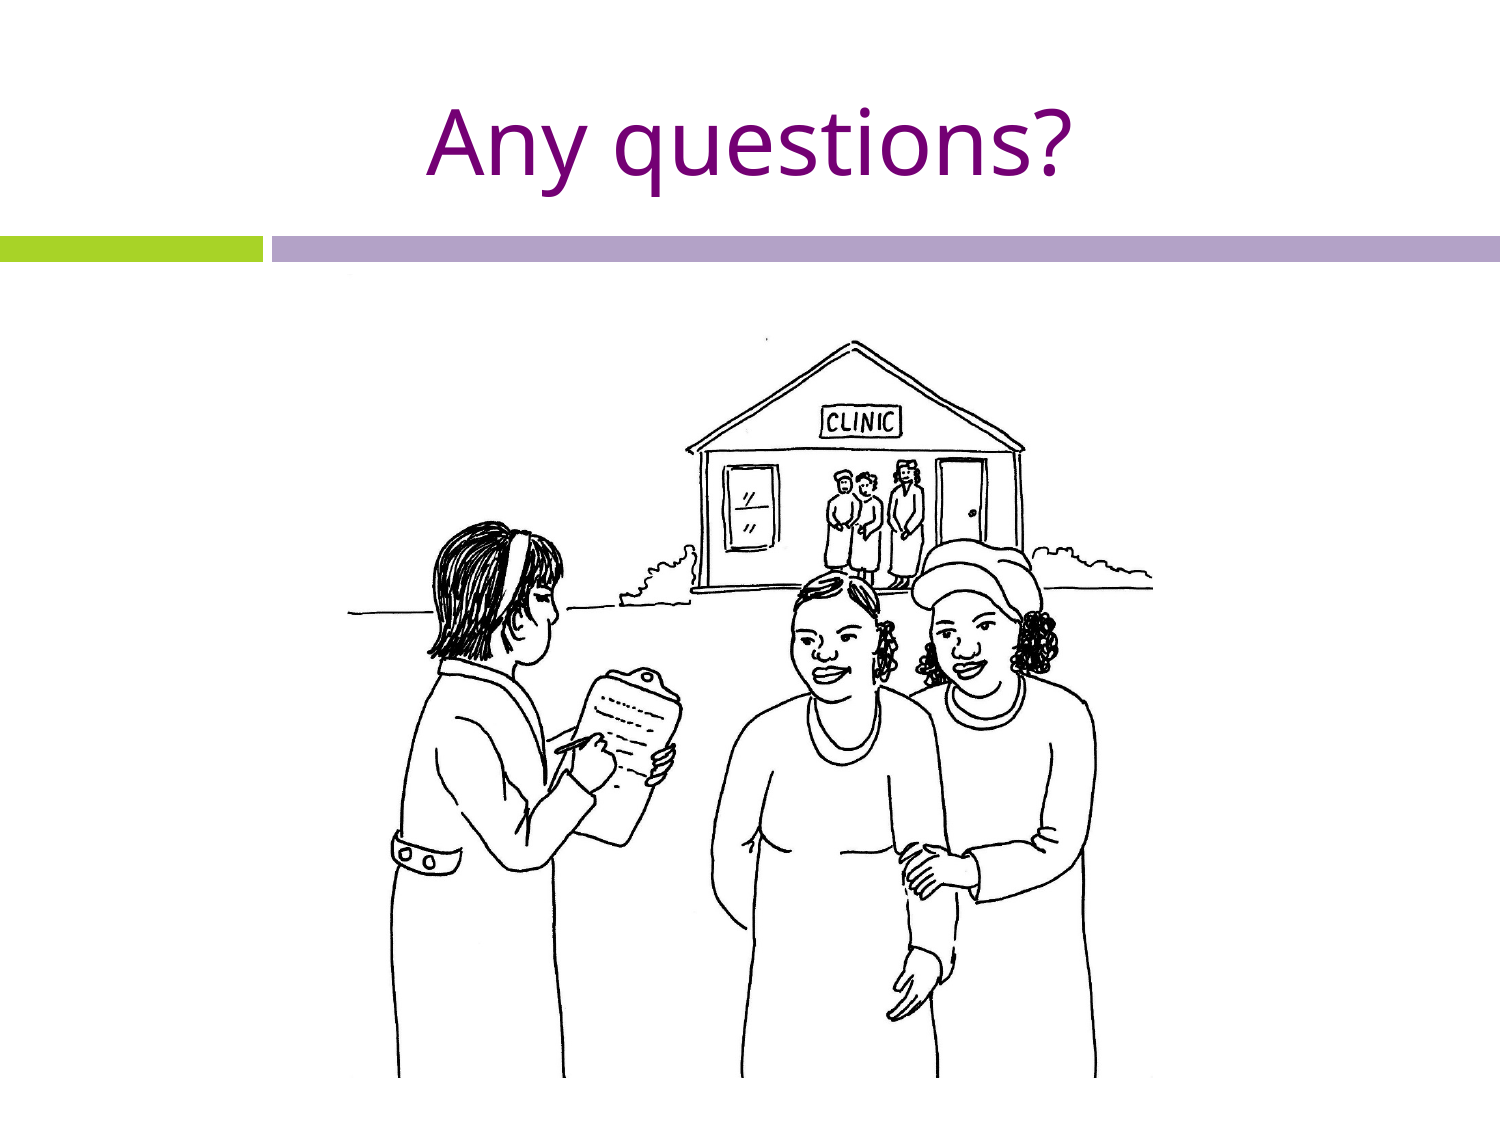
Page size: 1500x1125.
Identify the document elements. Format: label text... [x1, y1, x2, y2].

picture [347, 274, 1153, 1078]
picture [0, 236, 1500, 262]
title Any questions? [75, 45, 1425, 233]
